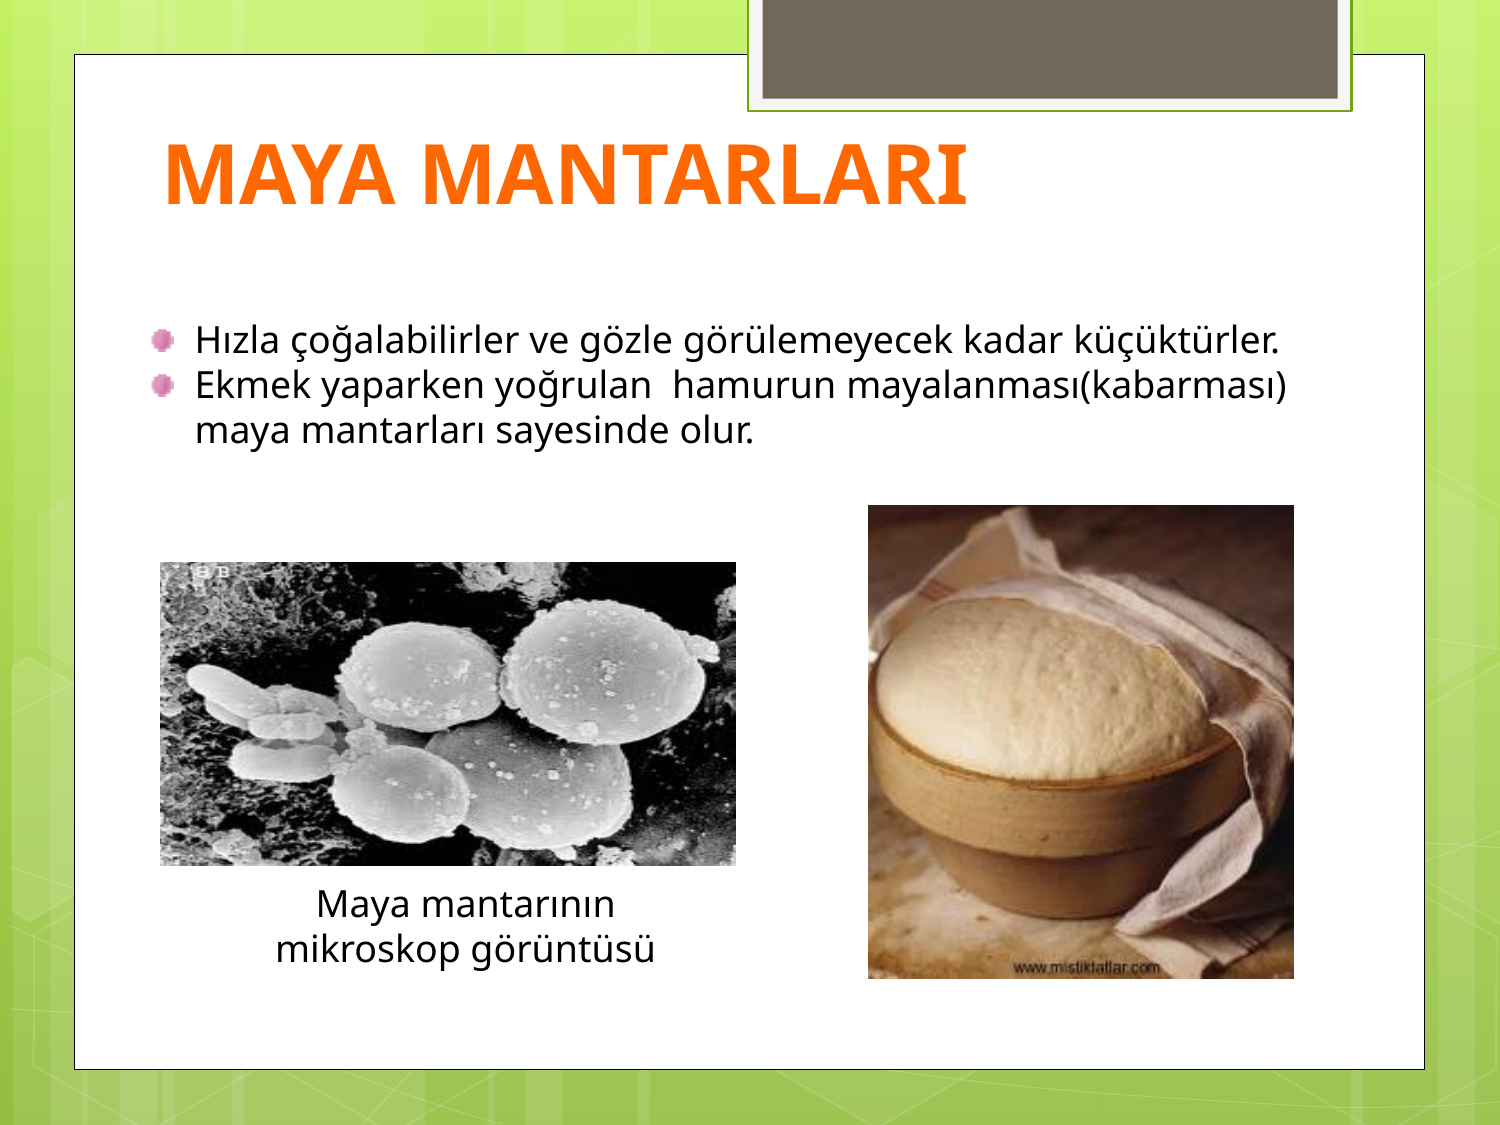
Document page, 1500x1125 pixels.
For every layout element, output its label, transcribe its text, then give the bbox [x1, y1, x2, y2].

picture [867, 505, 1294, 979]
picture [159, 562, 736, 866]
picture [147, 370, 174, 397]
text_box Maya mantarının mikroskop görüntüsü [205, 876, 726, 978]
text_box MAYA MANTARLARI [145, 113, 984, 229]
text_box Hızla çoğalabilirler ve gözle görülemeyecek kadar küçüktürler. Ekmek yaparken yoğrulan hamurun mayalanması(kabarması) maya mantarları sayesinde olur. [132, 308, 1338, 459]
picture [147, 325, 174, 352]
